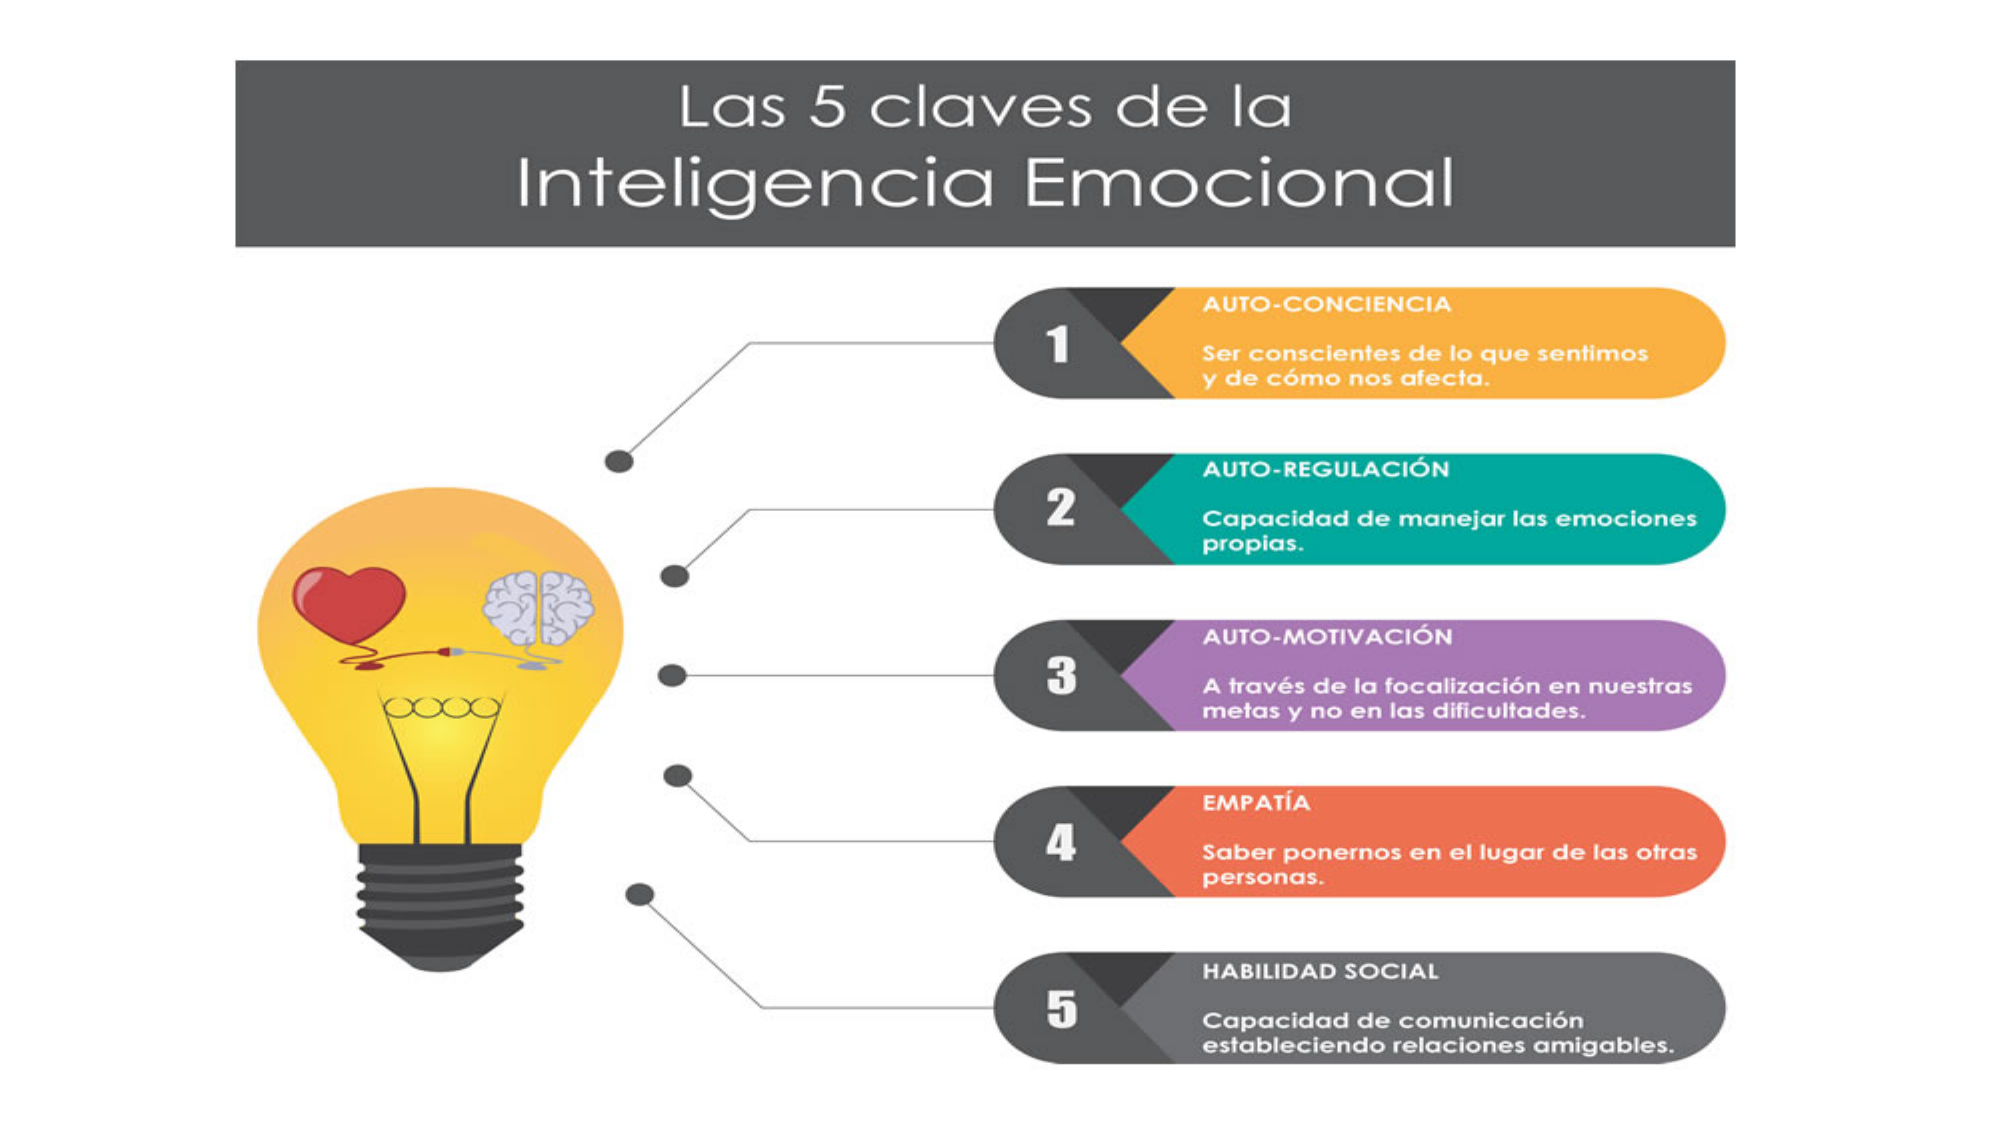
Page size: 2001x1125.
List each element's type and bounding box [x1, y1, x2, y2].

picture [216, 45, 1756, 1080]
